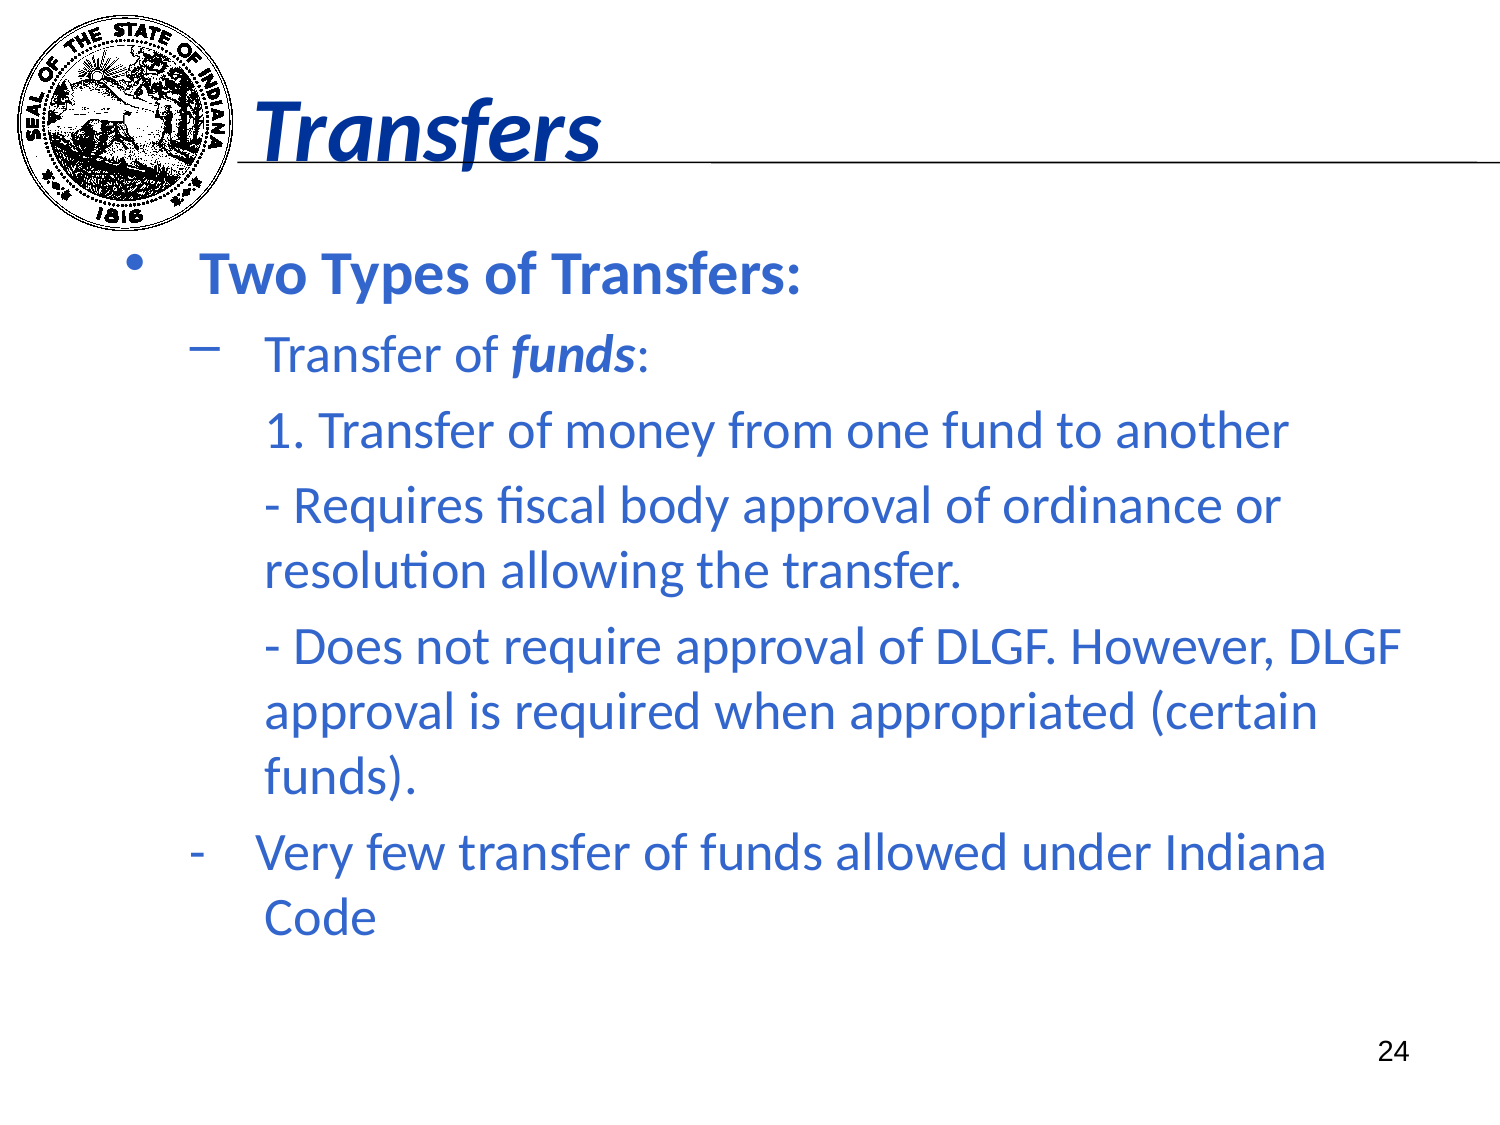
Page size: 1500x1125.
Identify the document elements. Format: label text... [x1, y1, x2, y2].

picture [12, 13, 238, 238]
title Transfers [241, 163, 1476, 226]
title Transfers [241, 24, 1476, 162]
slide_number 24 [1074, 1024, 1426, 1103]
list Two Types of Transfers: Transfer of funds: 1. Transfer of money from one fund to another - Requires fiscal body approval of ordinance or resolution allowing the transfer. - Does not require approval of DLGF. However, DLGF approval is required when appropriated (certain funds). - Very few transfer of funds allowed under Indiana Code [99, 224, 1463, 688]
